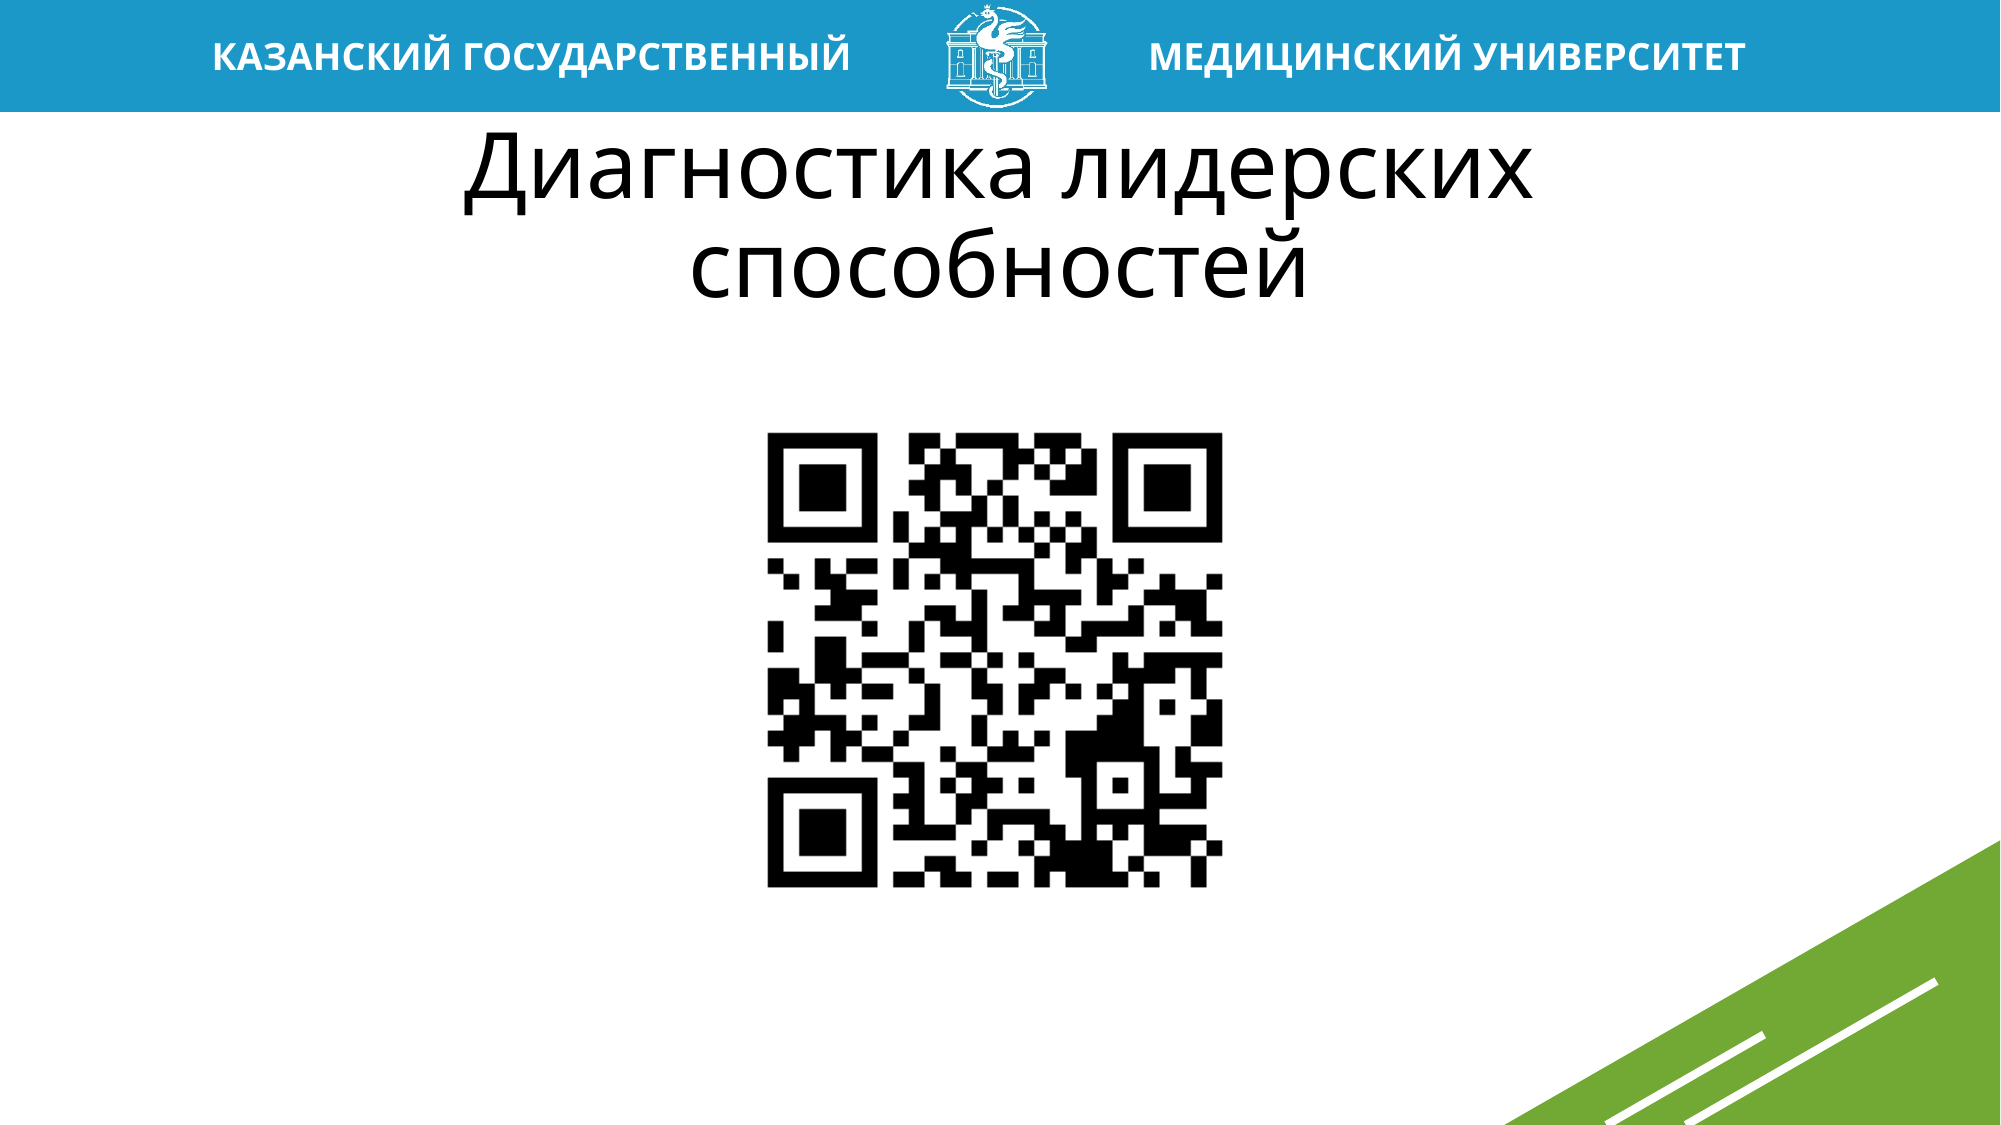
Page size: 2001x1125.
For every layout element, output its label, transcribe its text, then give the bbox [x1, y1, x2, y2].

title Диагностика лидерских способностей [137, 158, 1863, 278]
picture [939, 0, 1052, 112]
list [754, 405, 1246, 908]
